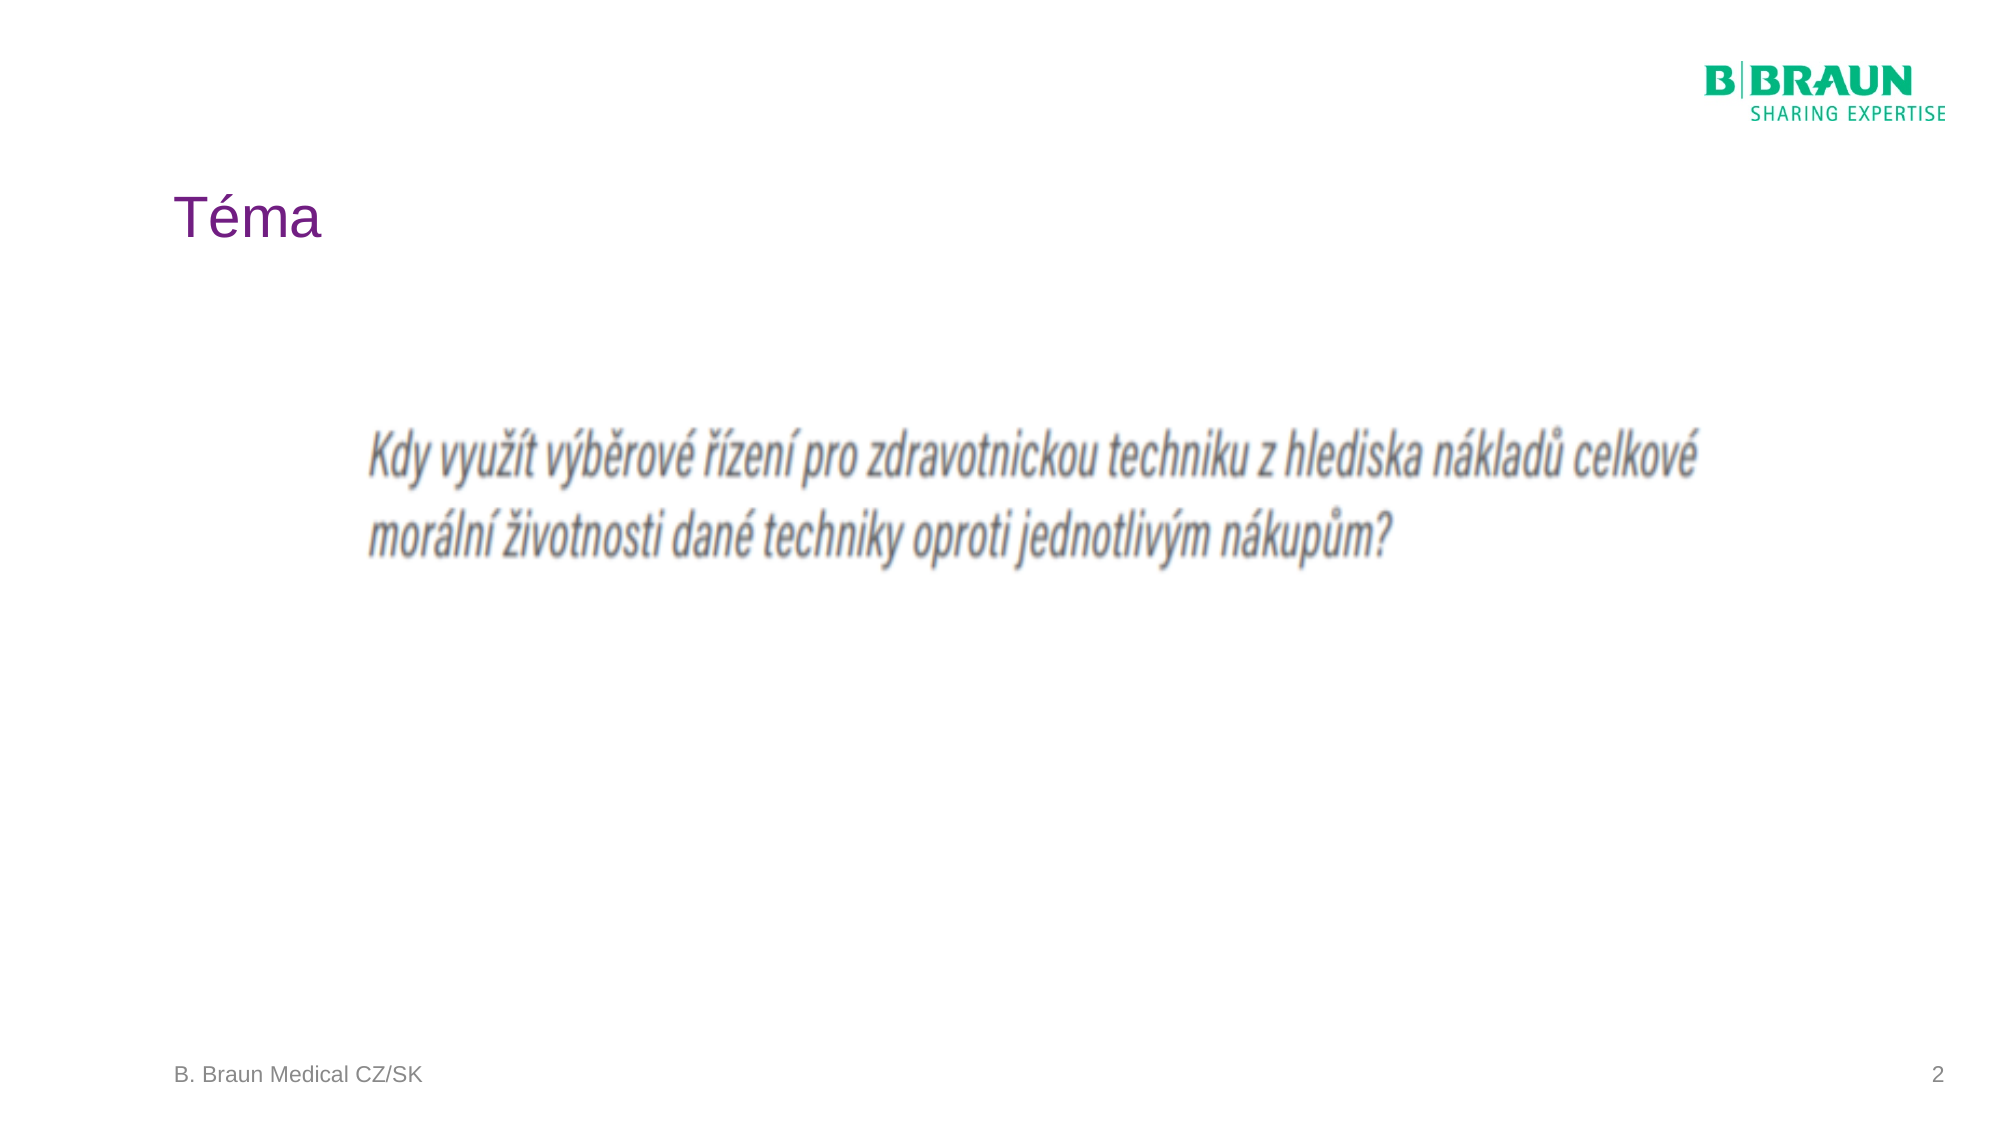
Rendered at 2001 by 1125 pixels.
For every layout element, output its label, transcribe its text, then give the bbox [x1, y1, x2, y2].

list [279, 408, 1751, 599]
title Téma [173, 107, 1945, 250]
picture [1704, 61, 1945, 107]
